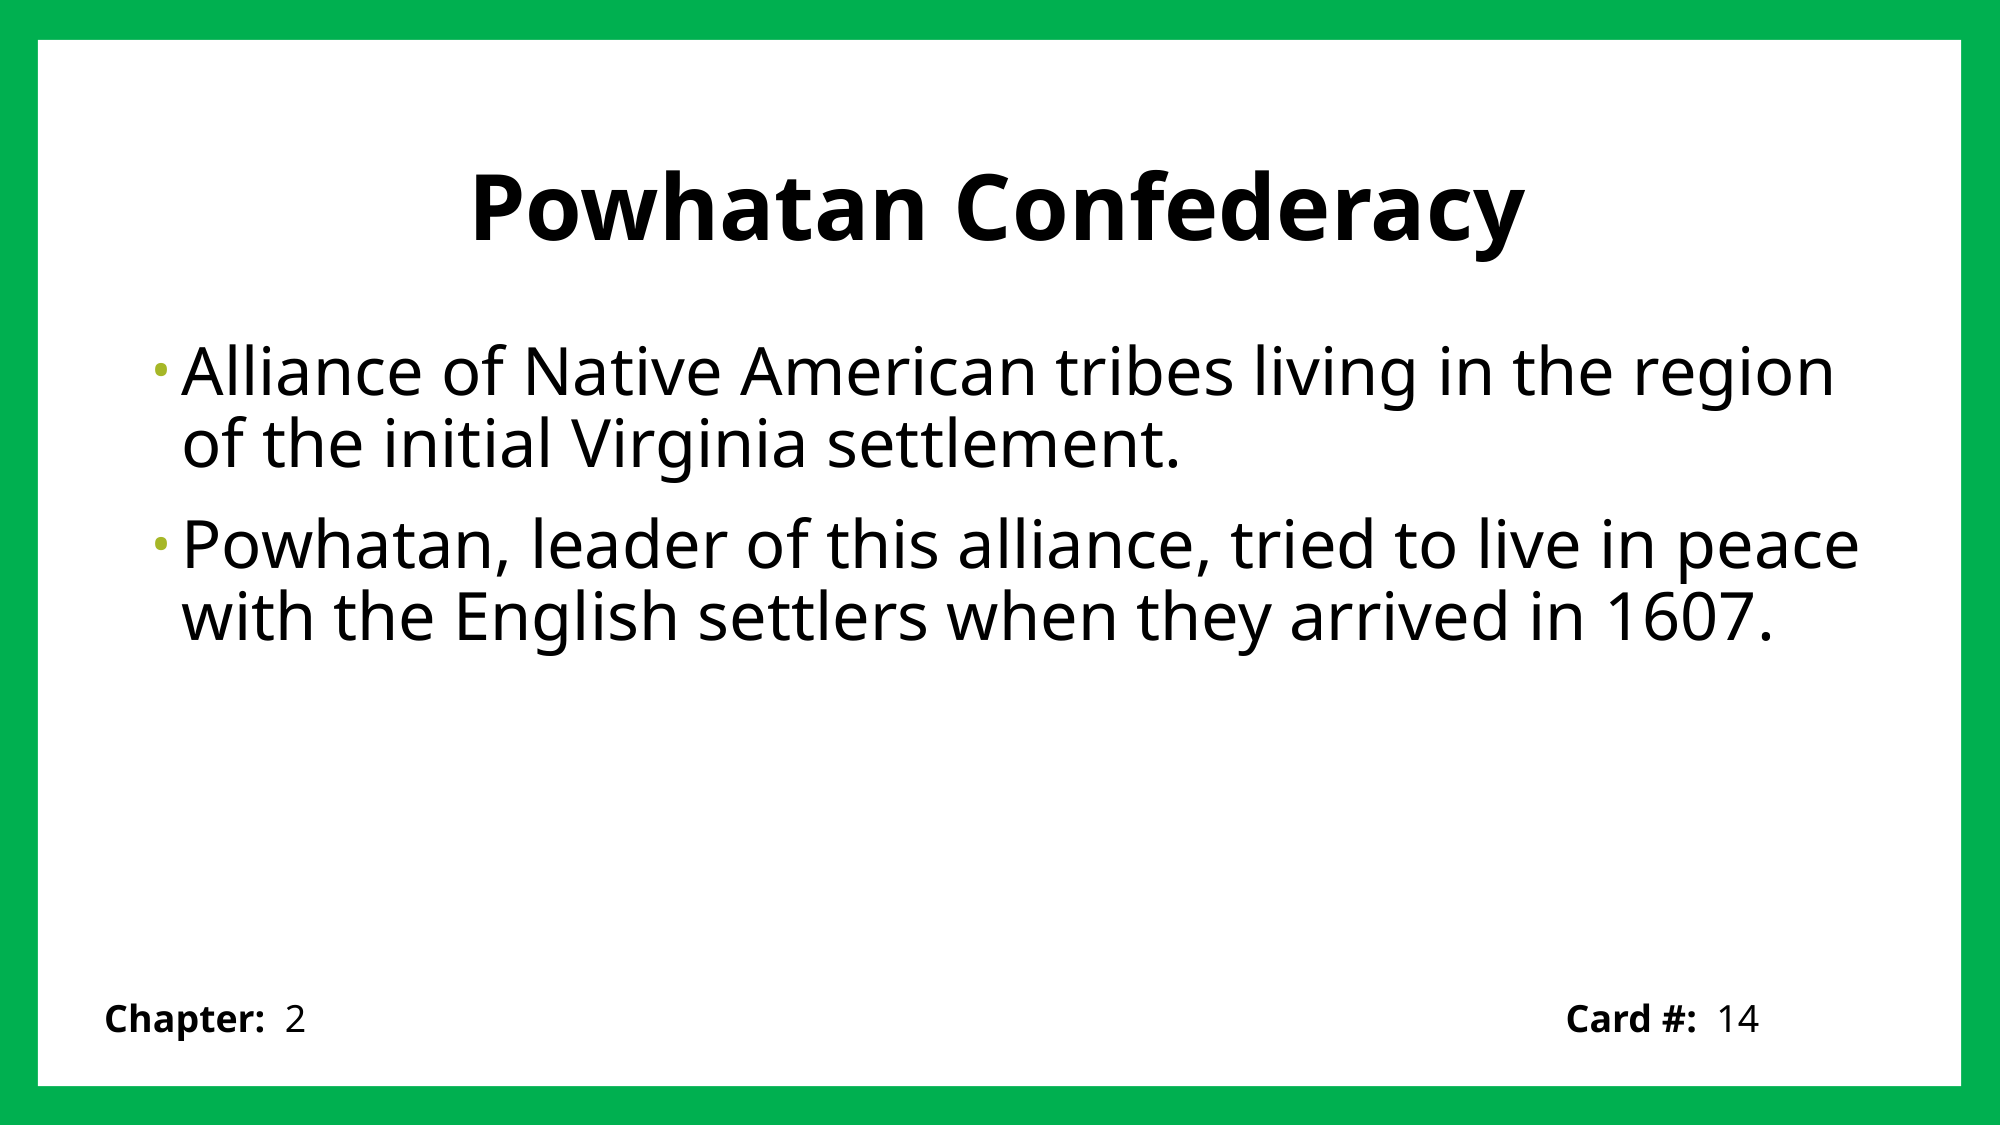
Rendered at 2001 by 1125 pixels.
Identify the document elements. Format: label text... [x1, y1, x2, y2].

text_box Card #: 14 [1550, 987, 1913, 1047]
text_box Chapter: 2 [89, 987, 605, 1048]
list Alliance of Native American tribes living in the region of the initial Virginia settlement. Powhatan, leader of this alliance, tried to live in peace with the English settlers when they arrived in 1607. [129, 329, 1886, 926]
title Powhatan Confederacy [187, 99, 1808, 323]
